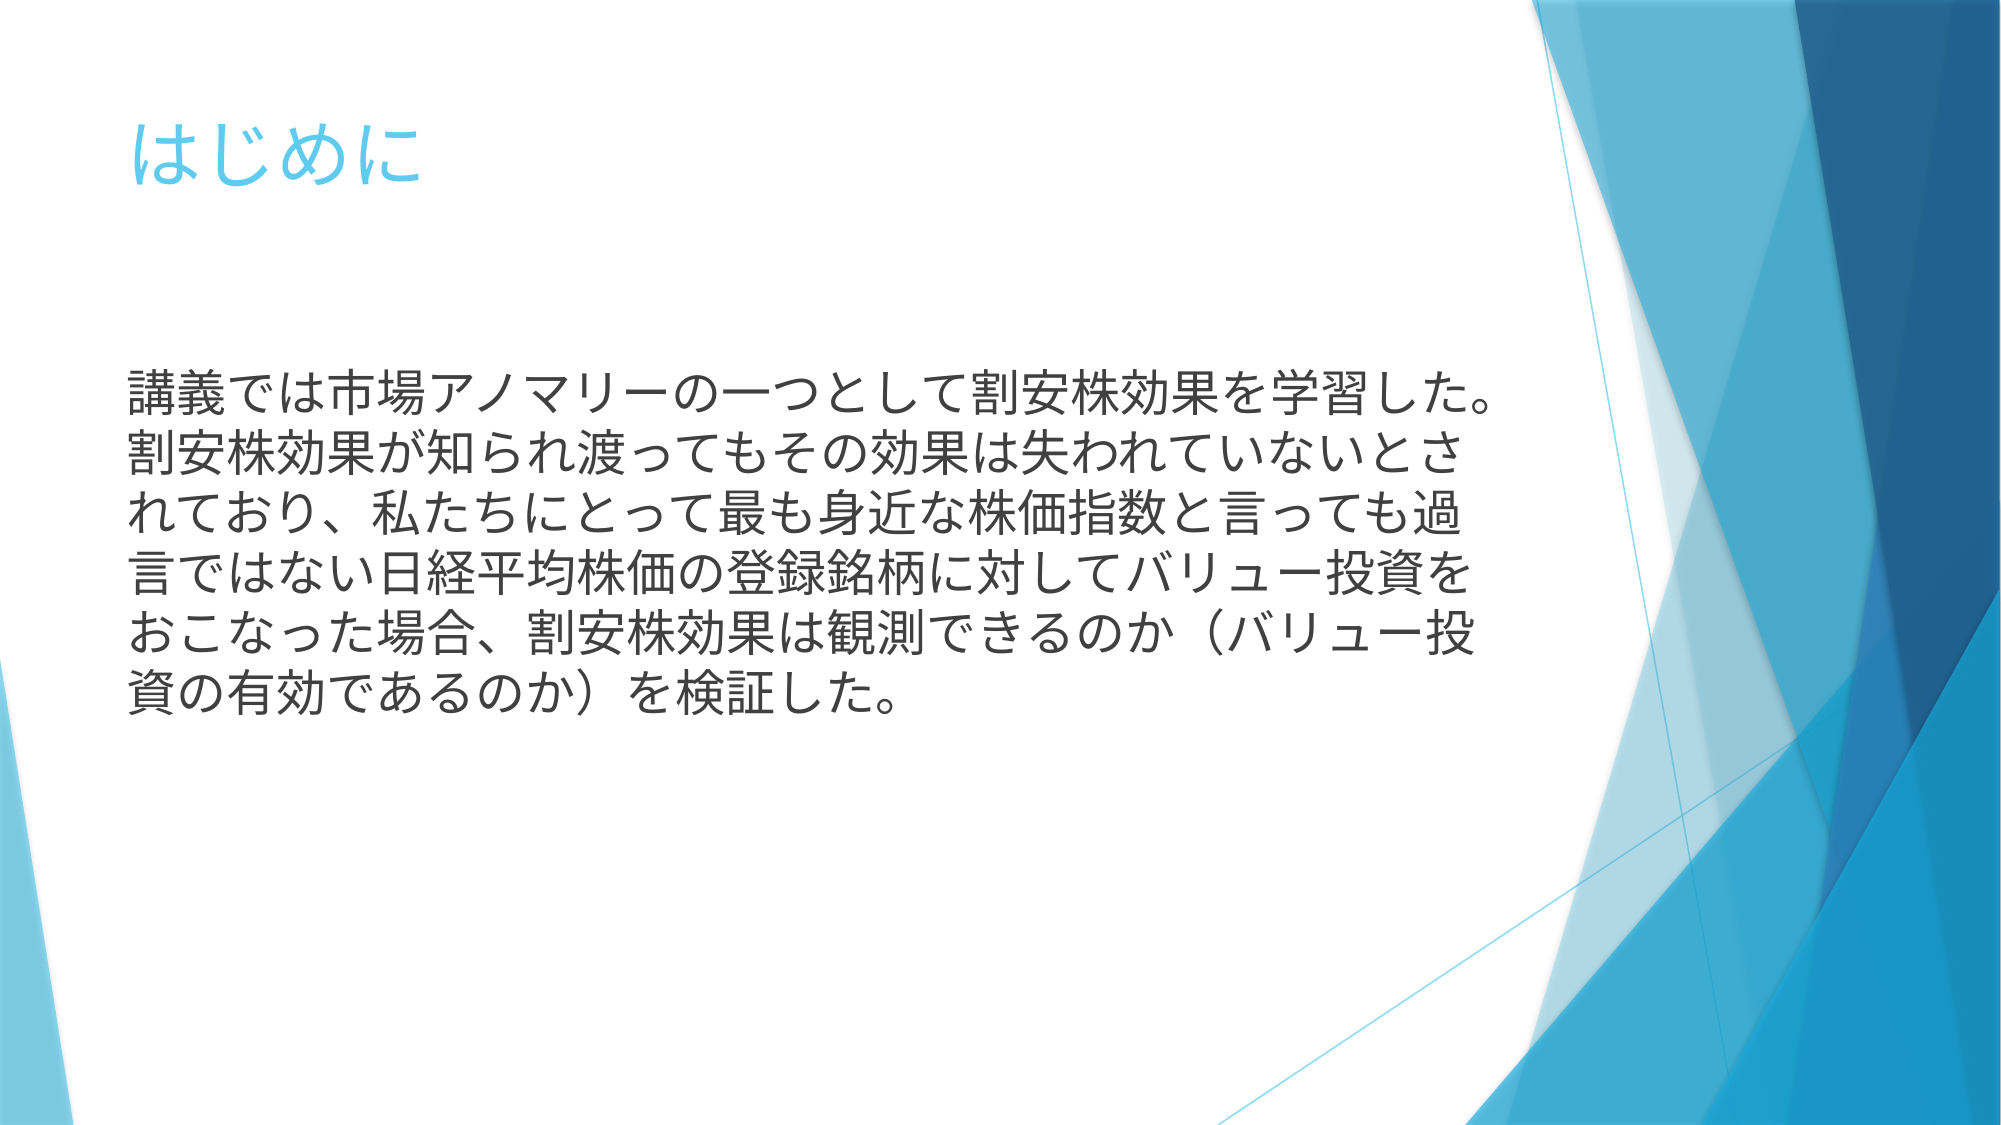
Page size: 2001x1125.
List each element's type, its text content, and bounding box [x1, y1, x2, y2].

title はじめに [111, 99, 1522, 317]
list 講義では市場アノマリーの一つとして割安株効果を学習した。割安株効果が知られ渡ってもその効果は失われていないとされており、私たちにとって最も身近な株価指数と言っても過言ではない日経平均株価の登録銘柄に対してバリュー投資をおこなった場合、割安株効果は観測できるのか（バリュー投資の有効であるのか）を検証した。 [111, 354, 1522, 992]
